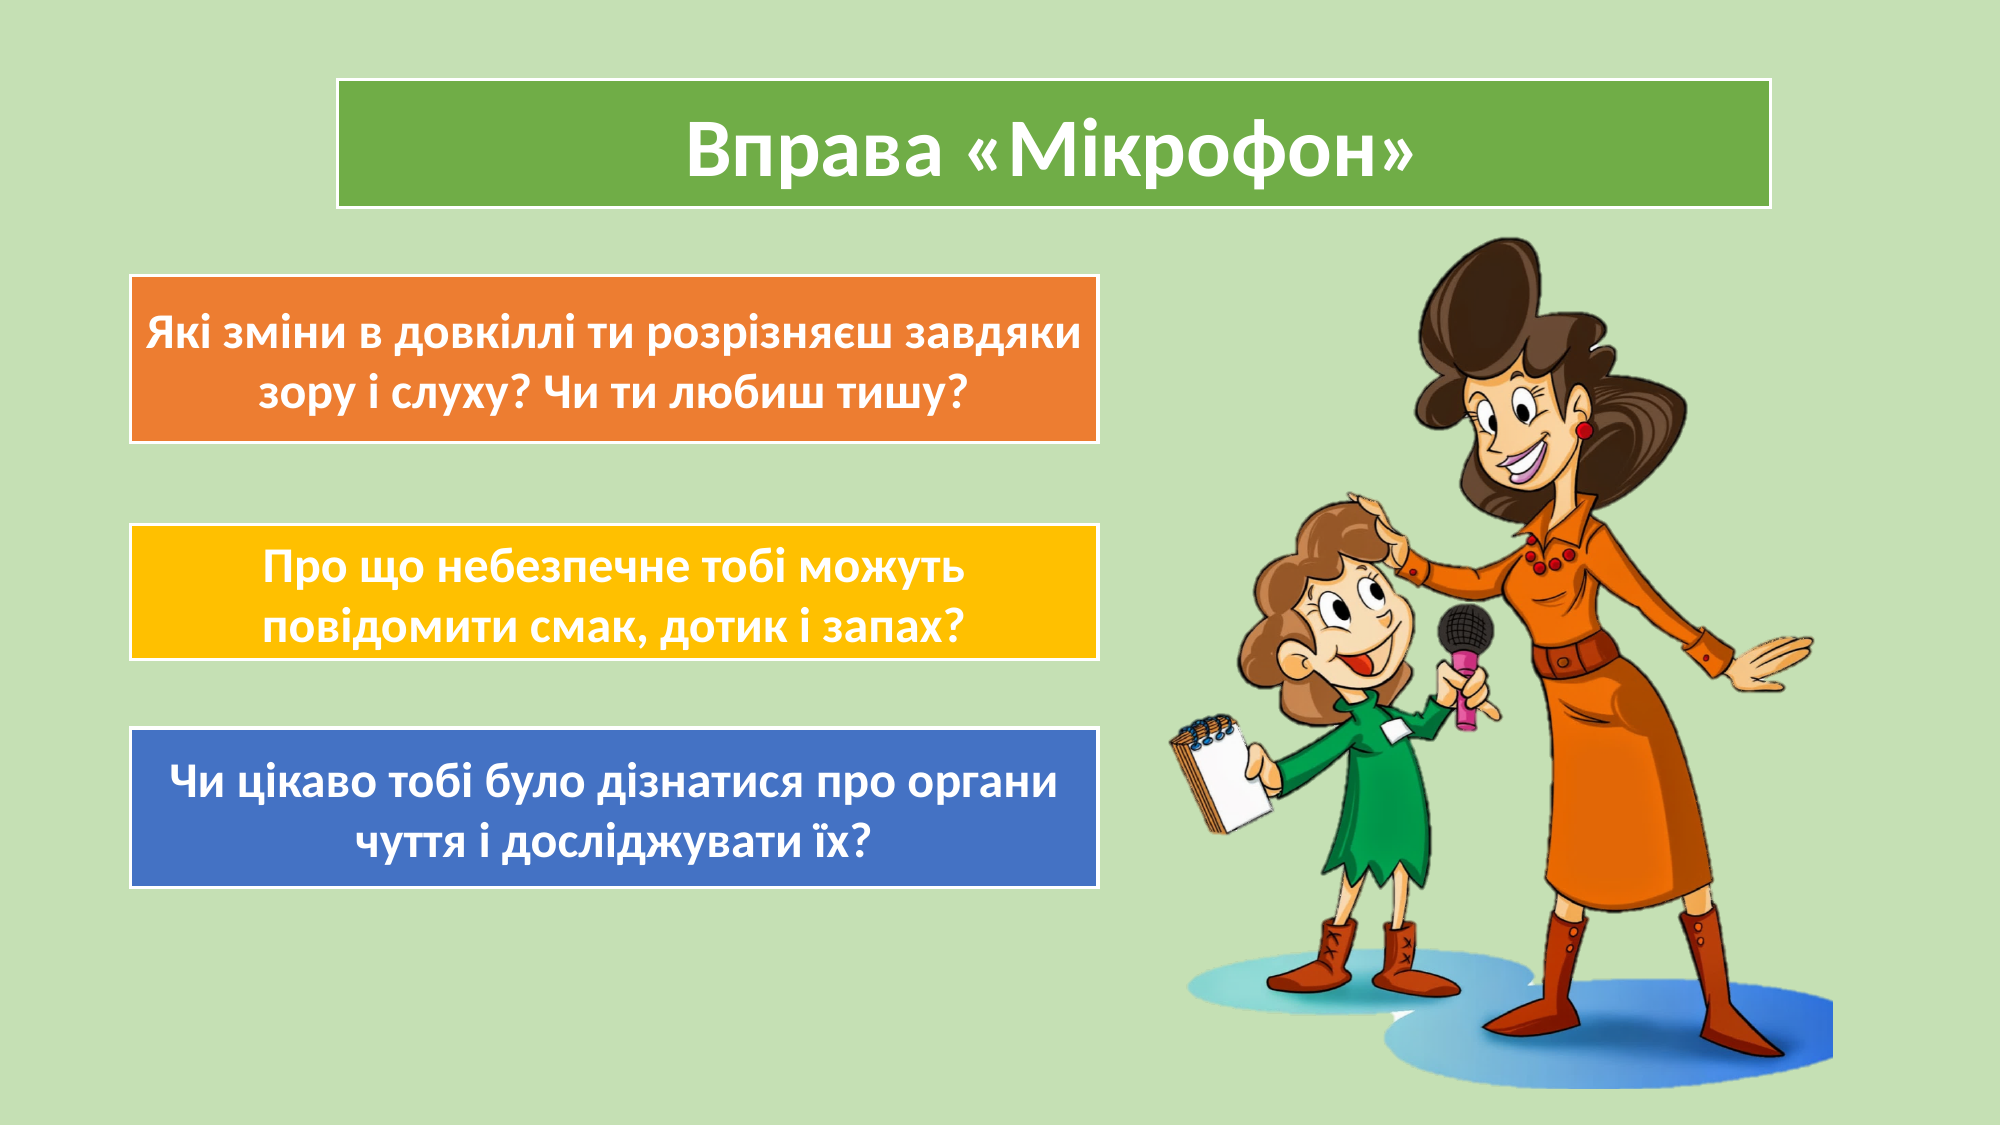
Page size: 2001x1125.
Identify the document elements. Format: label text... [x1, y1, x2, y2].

text_box Які зміни в довкіллі ти розрізняєш завдяки зору і слуху? Чи ти любиш тишу? [129, 274, 1100, 444]
text_box Чи цікаво тобі було дізнатися про органи чуття і досліджувати їх? [129, 726, 1100, 889]
text_box Вправа «Мікрофон» [336, 78, 1772, 209]
picture [1157, 231, 1833, 1089]
text_box Про що небезпечне тобі можуть повідомити смак, дотик і запах? [129, 523, 1100, 661]
